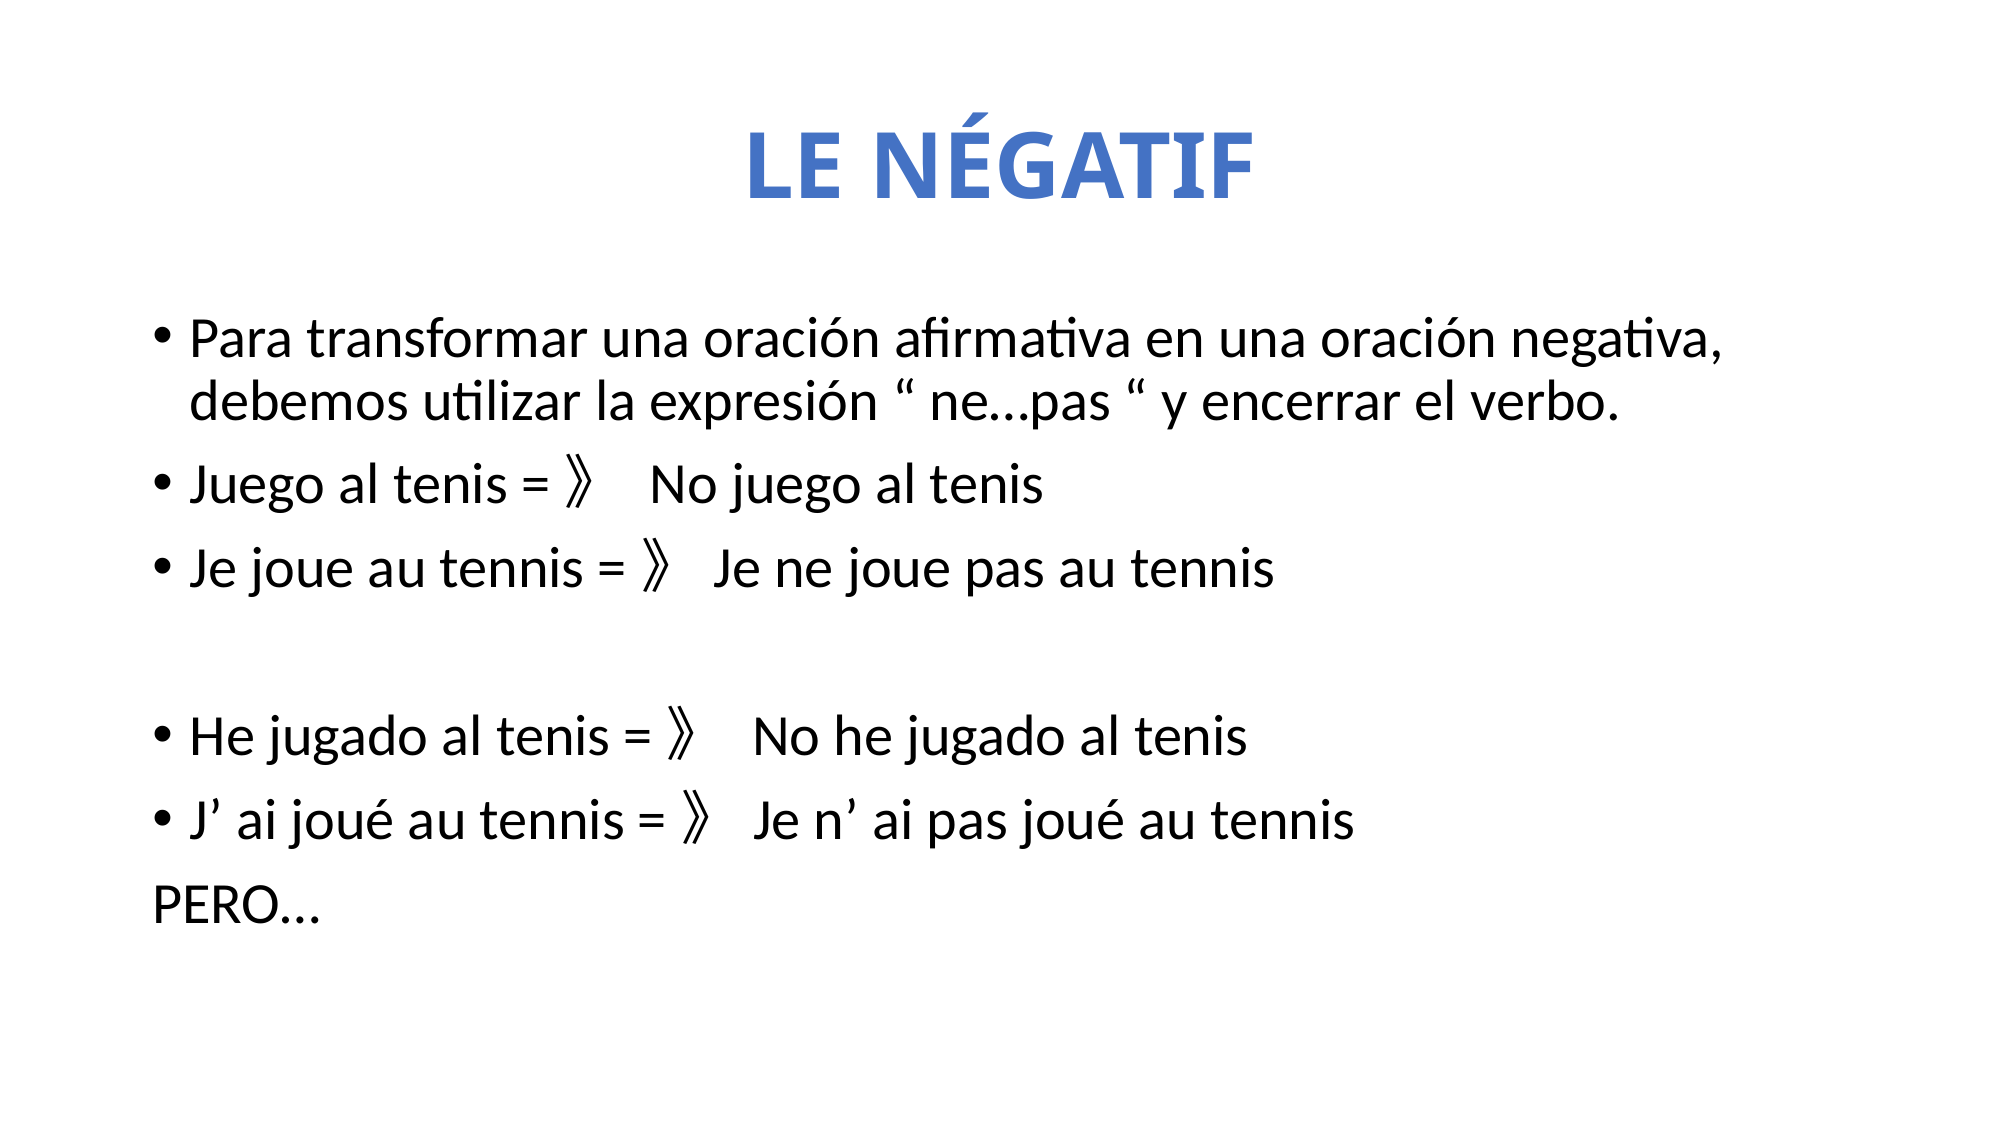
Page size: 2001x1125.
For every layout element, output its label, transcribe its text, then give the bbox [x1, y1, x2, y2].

title LE NÉGATIF [137, 59, 1863, 278]
list Para transformar una oración afirmativa en una oración negativa, debemos utilizar la expresión “ ne…pas “ y encerrar el verbo. Juego al tenis =》 No juego al tenis Je joue au tennis =》Je ne joue pas au tennis He jugado al tenis =》 No he jugado al tenis J’ ai joué au tennis =》Je n’ ai pas joué au tennis PERO… [137, 299, 1863, 1014]
